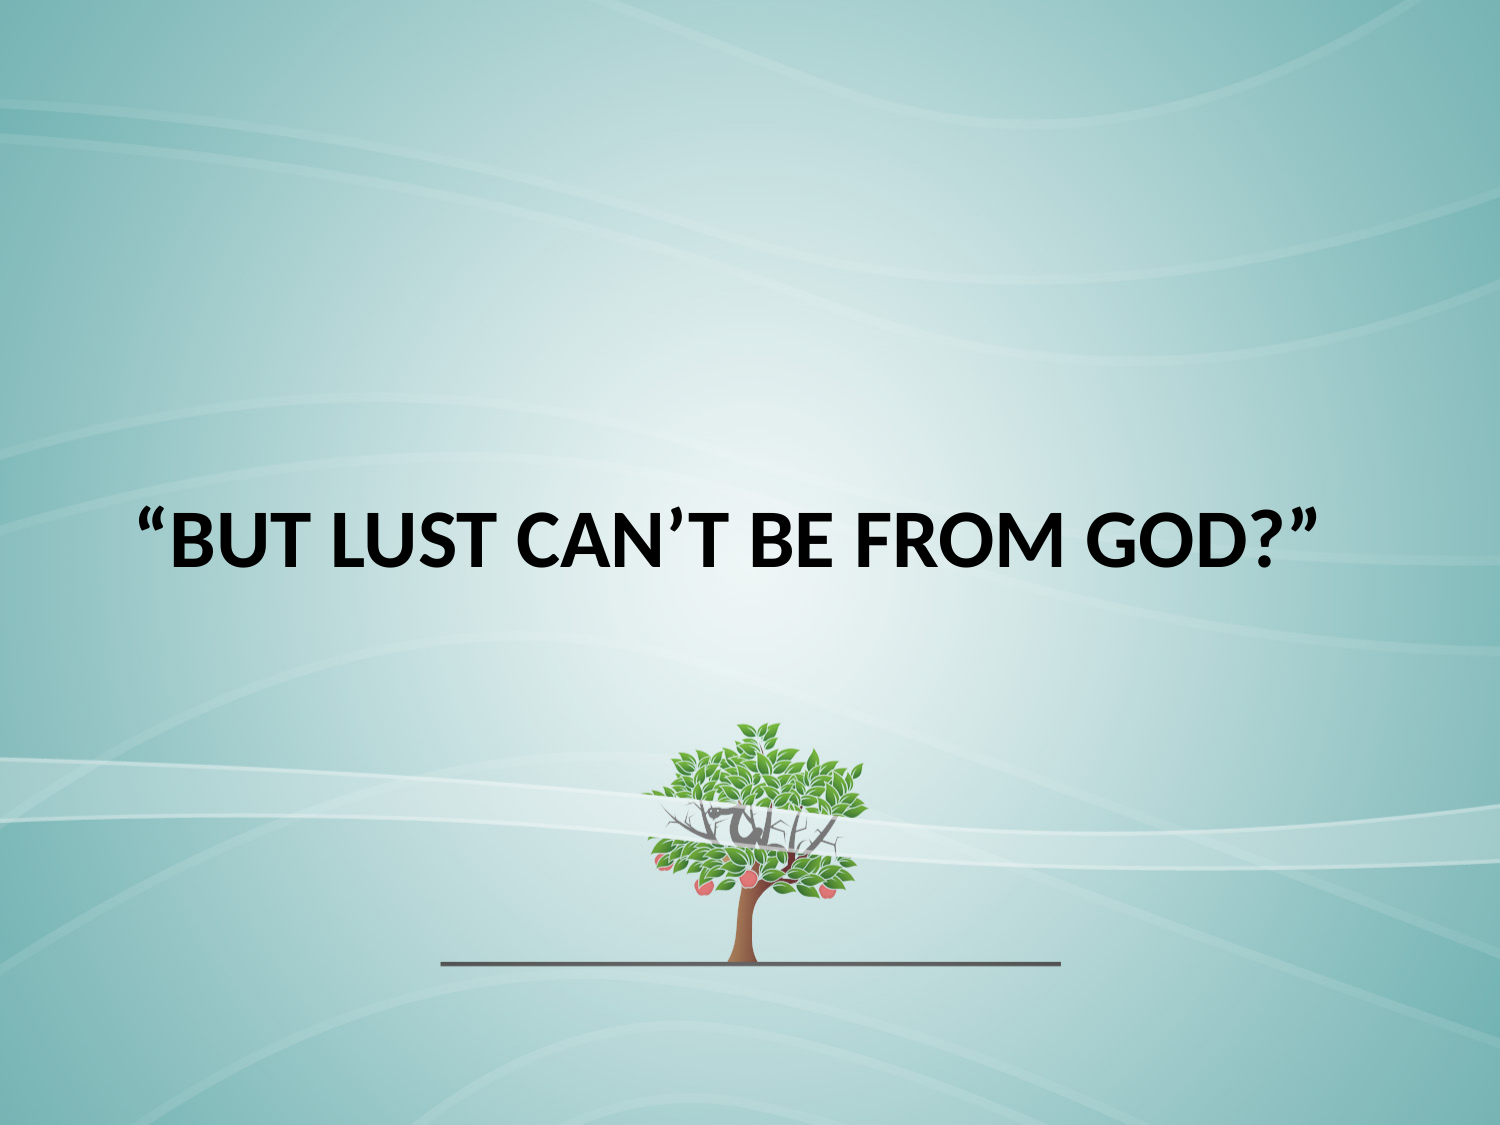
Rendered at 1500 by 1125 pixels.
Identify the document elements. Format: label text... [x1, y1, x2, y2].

picture [0, 0, 1500, 1125]
title “But lust can’t be from God?” [118, 476, 1394, 617]
